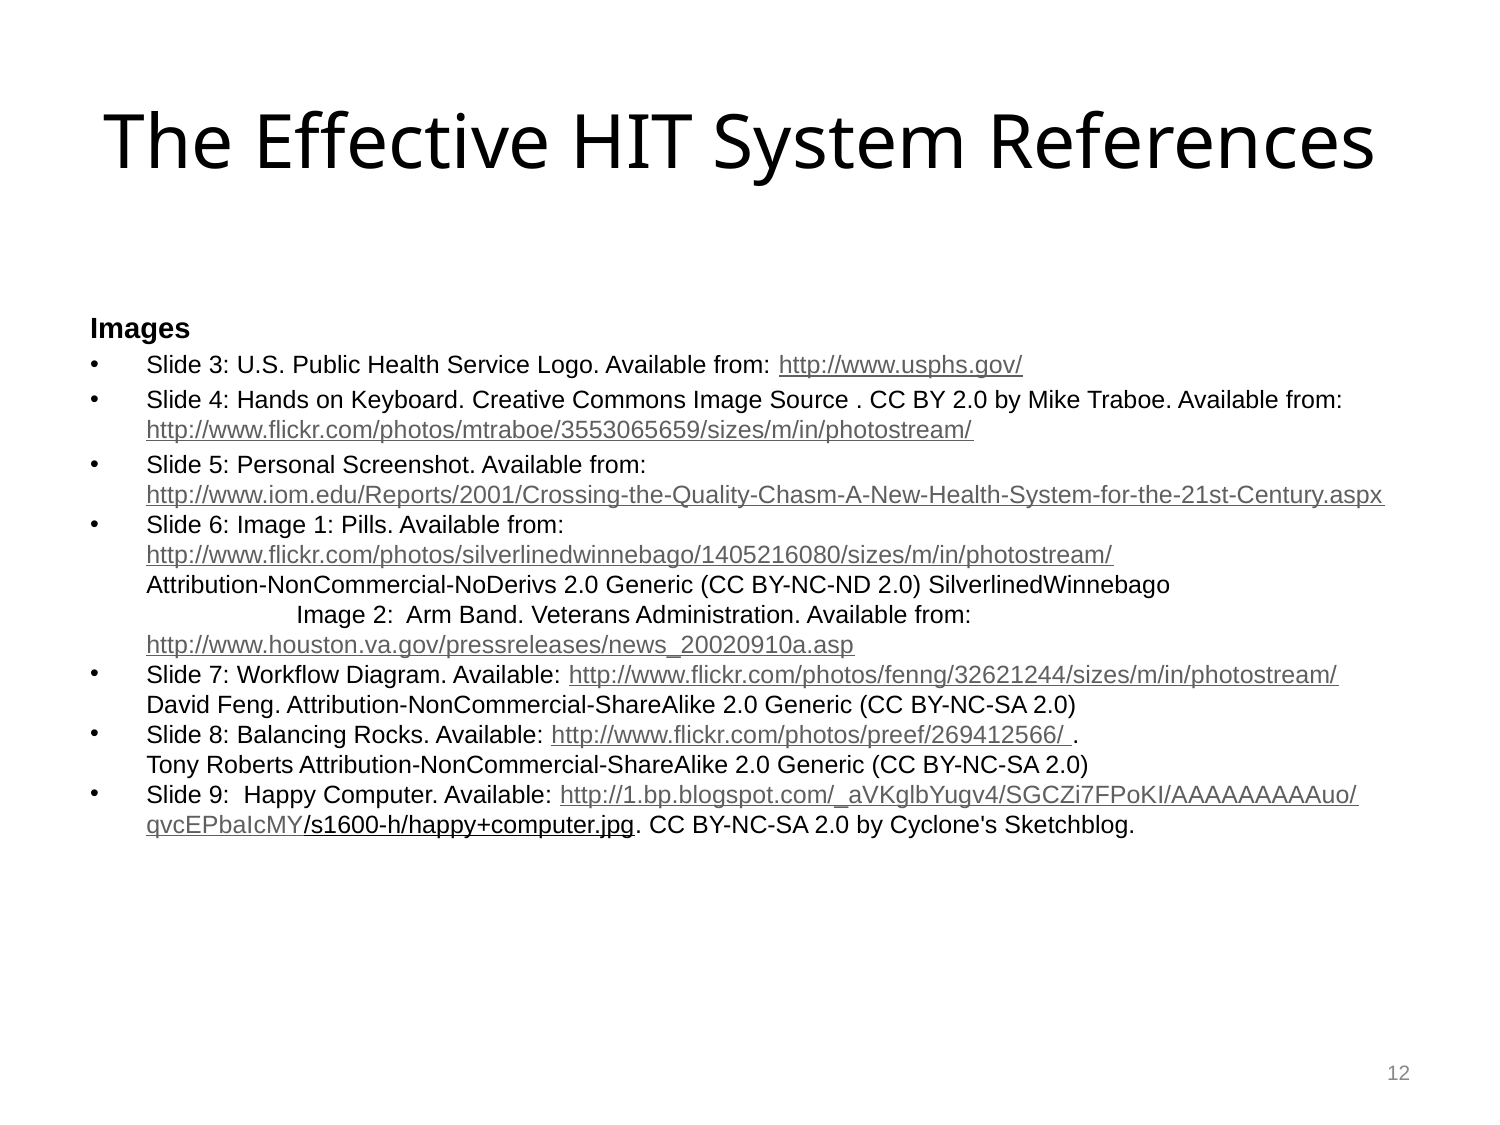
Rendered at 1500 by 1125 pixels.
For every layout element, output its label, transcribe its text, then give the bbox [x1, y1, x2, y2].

title The Effective HIT System References [75, 45, 1425, 233]
list Images Slide 3: U.S. Public Health Service Logo. Available from: http://www.usphs.gov/ Slide 4: Hands on Keyboard. Creative Commons Image Source . CC BY 2.0 by Mike Traboe. Available from: http://www.flickr.com/photos/mtraboe/3553065659/sizes/m/in/photostream/ Slide 5: Personal Screenshot. Available from: http://www.iom.edu/Reports/2001/Crossing-the-Quality-Chasm-A-New-Health-System-for-the-21st-Century.aspx Slide 6: Image 1: Pills. Available from: http://www.flickr.com/photos/silverlinedwinnebago/1405216080/sizes/m/in/photostream/ Attribution-NonCommercial-NoDerivs 2.0 Generic (CC BY-NC-ND 2.0) SilverlinedWinnebago Image 2: Arm Band. Veterans Administration. Available from: http://www.houston.va.gov/pressreleases/news_20020910a.asp Slide 7: Workflow Diagram. Available: http://www.flickr.com/photos/fenng/32621244/sizes/m/in/photostream/ David Feng. Attribution-NonCommercial-ShareAlike 2.0 Generic (CC BY-NC-SA 2.0) Slide 8: Balancing Rocks. Available: http://www.flickr.com/photos/preef/269412566/ . Tony Roberts Attribution-NonCommercial-ShareAlike 2.0 Generic (CC BY-NC-SA 2.0) Slide 9: Happy Computer. Available: http://1.bp.blogspot.com/_aVKglbYugv4/SGCZi7FPoKI/AAAAAAAAAuo/ qvcEPbaIcMY/s1600-h/happy+computer.jpg. CC BY-NC-SA 2.0 by Cyclone's Sketchblog. [75, 301, 1425, 925]
slide_number 12 [1341, 1027, 1425, 1118]
